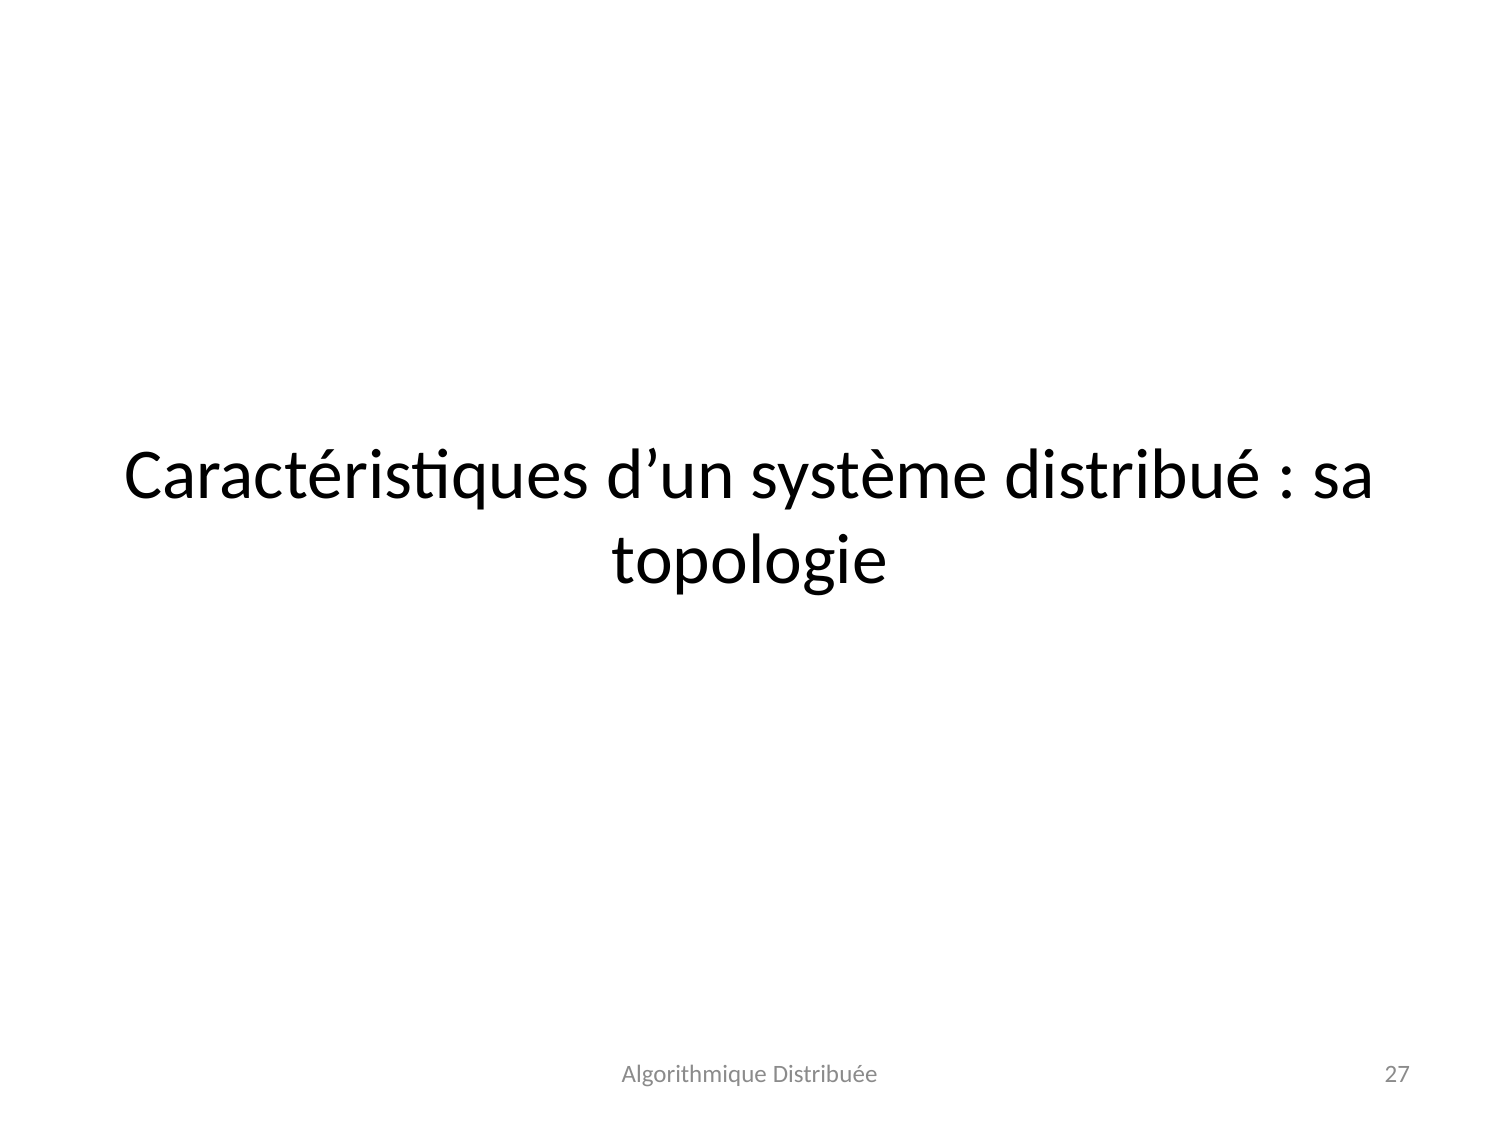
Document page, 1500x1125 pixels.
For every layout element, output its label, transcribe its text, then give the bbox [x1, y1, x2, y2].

title Caractéristiques d’un système distribué : sa topologie [75, 418, 1425, 607]
slide_number 27 [1074, 1042, 1425, 1103]
footer Algorithmique Distribuée [512, 1042, 988, 1103]
